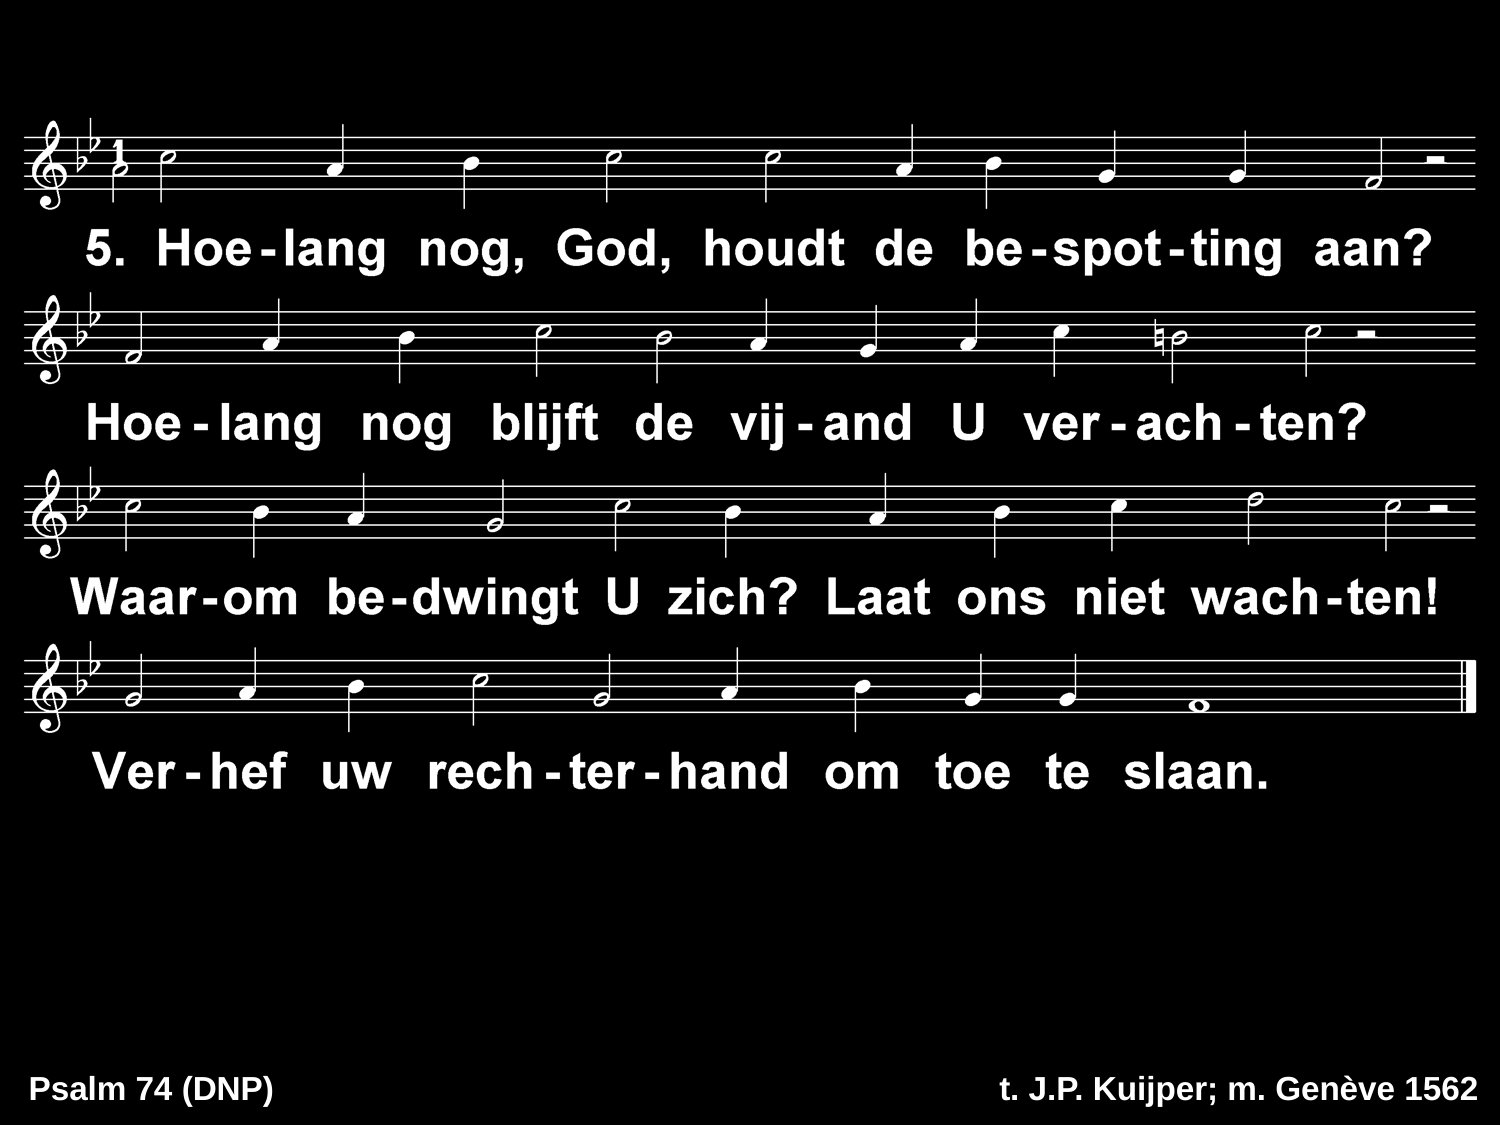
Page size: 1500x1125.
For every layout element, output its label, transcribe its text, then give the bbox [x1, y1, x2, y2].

picture [10, 103, 1490, 803]
text_box Psalm 74 (DNP) t. J.P. Kuijper; m. Genève 1562 [13, 1059, 1495, 1115]
